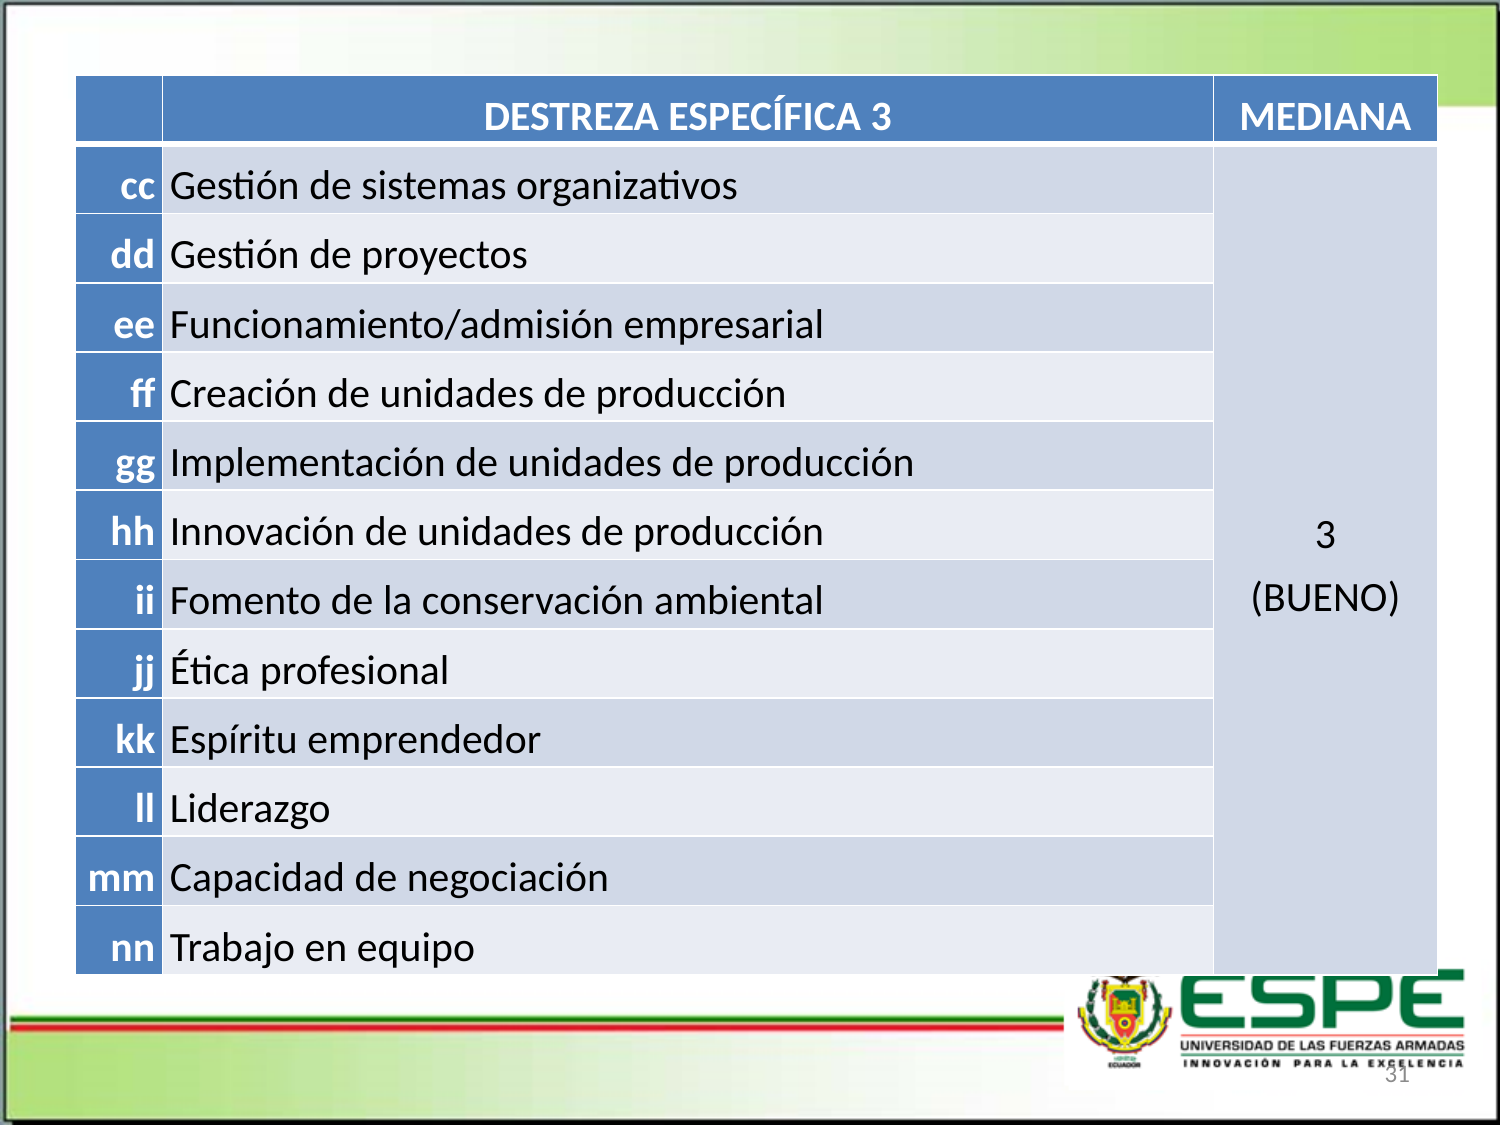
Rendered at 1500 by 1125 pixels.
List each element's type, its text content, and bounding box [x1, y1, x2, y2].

table_cell Gestión de proyectos [163, 214, 1213, 282]
table_cell Creación de unidades de producción [163, 353, 1213, 420]
table_cell Capacidad de negociación [163, 837, 1213, 905]
table_cell 3 (BUENO) [1214, 147, 1437, 974]
table_cell ll [76, 768, 162, 835]
table_cell jj [76, 630, 162, 697]
table_cell Innovación de unidades de producción [163, 491, 1213, 559]
table_cell kk [76, 699, 162, 766]
table_cell dd [76, 214, 162, 282]
table_cell Liderazgo [163, 768, 1213, 835]
table_cell mm [76, 837, 162, 905]
table_cell Ética profesional [163, 630, 1213, 697]
table_cell ee [76, 284, 162, 351]
table_cell Gestión de sistemas organizativos [163, 147, 1213, 213]
table_cell ff [76, 353, 162, 420]
table_header DESTREZA ESPECÍFICA 3 [163, 76, 1213, 141]
table_cell Trabajo en equipo [163, 906, 1213, 974]
table_cell Espíritu emprendedor [163, 699, 1213, 766]
table_cell ii [76, 560, 162, 628]
slide_number 31 [1074, 1042, 1425, 1103]
table_cell hh [76, 491, 162, 559]
table_cell cc [76, 147, 162, 213]
table_header MEDIANA [1214, 76, 1437, 141]
table_cell nn [76, 906, 162, 974]
table_cell Implementación de unidades de producción [163, 422, 1213, 489]
picture [0, 0, 1500, 1125]
table_cell Funcionamiento/admisión empresarial [163, 284, 1213, 351]
table_cell Fomento de la conservación ambiental [163, 560, 1213, 628]
table_header [76, 76, 162, 141]
table_cell gg [76, 422, 162, 489]
